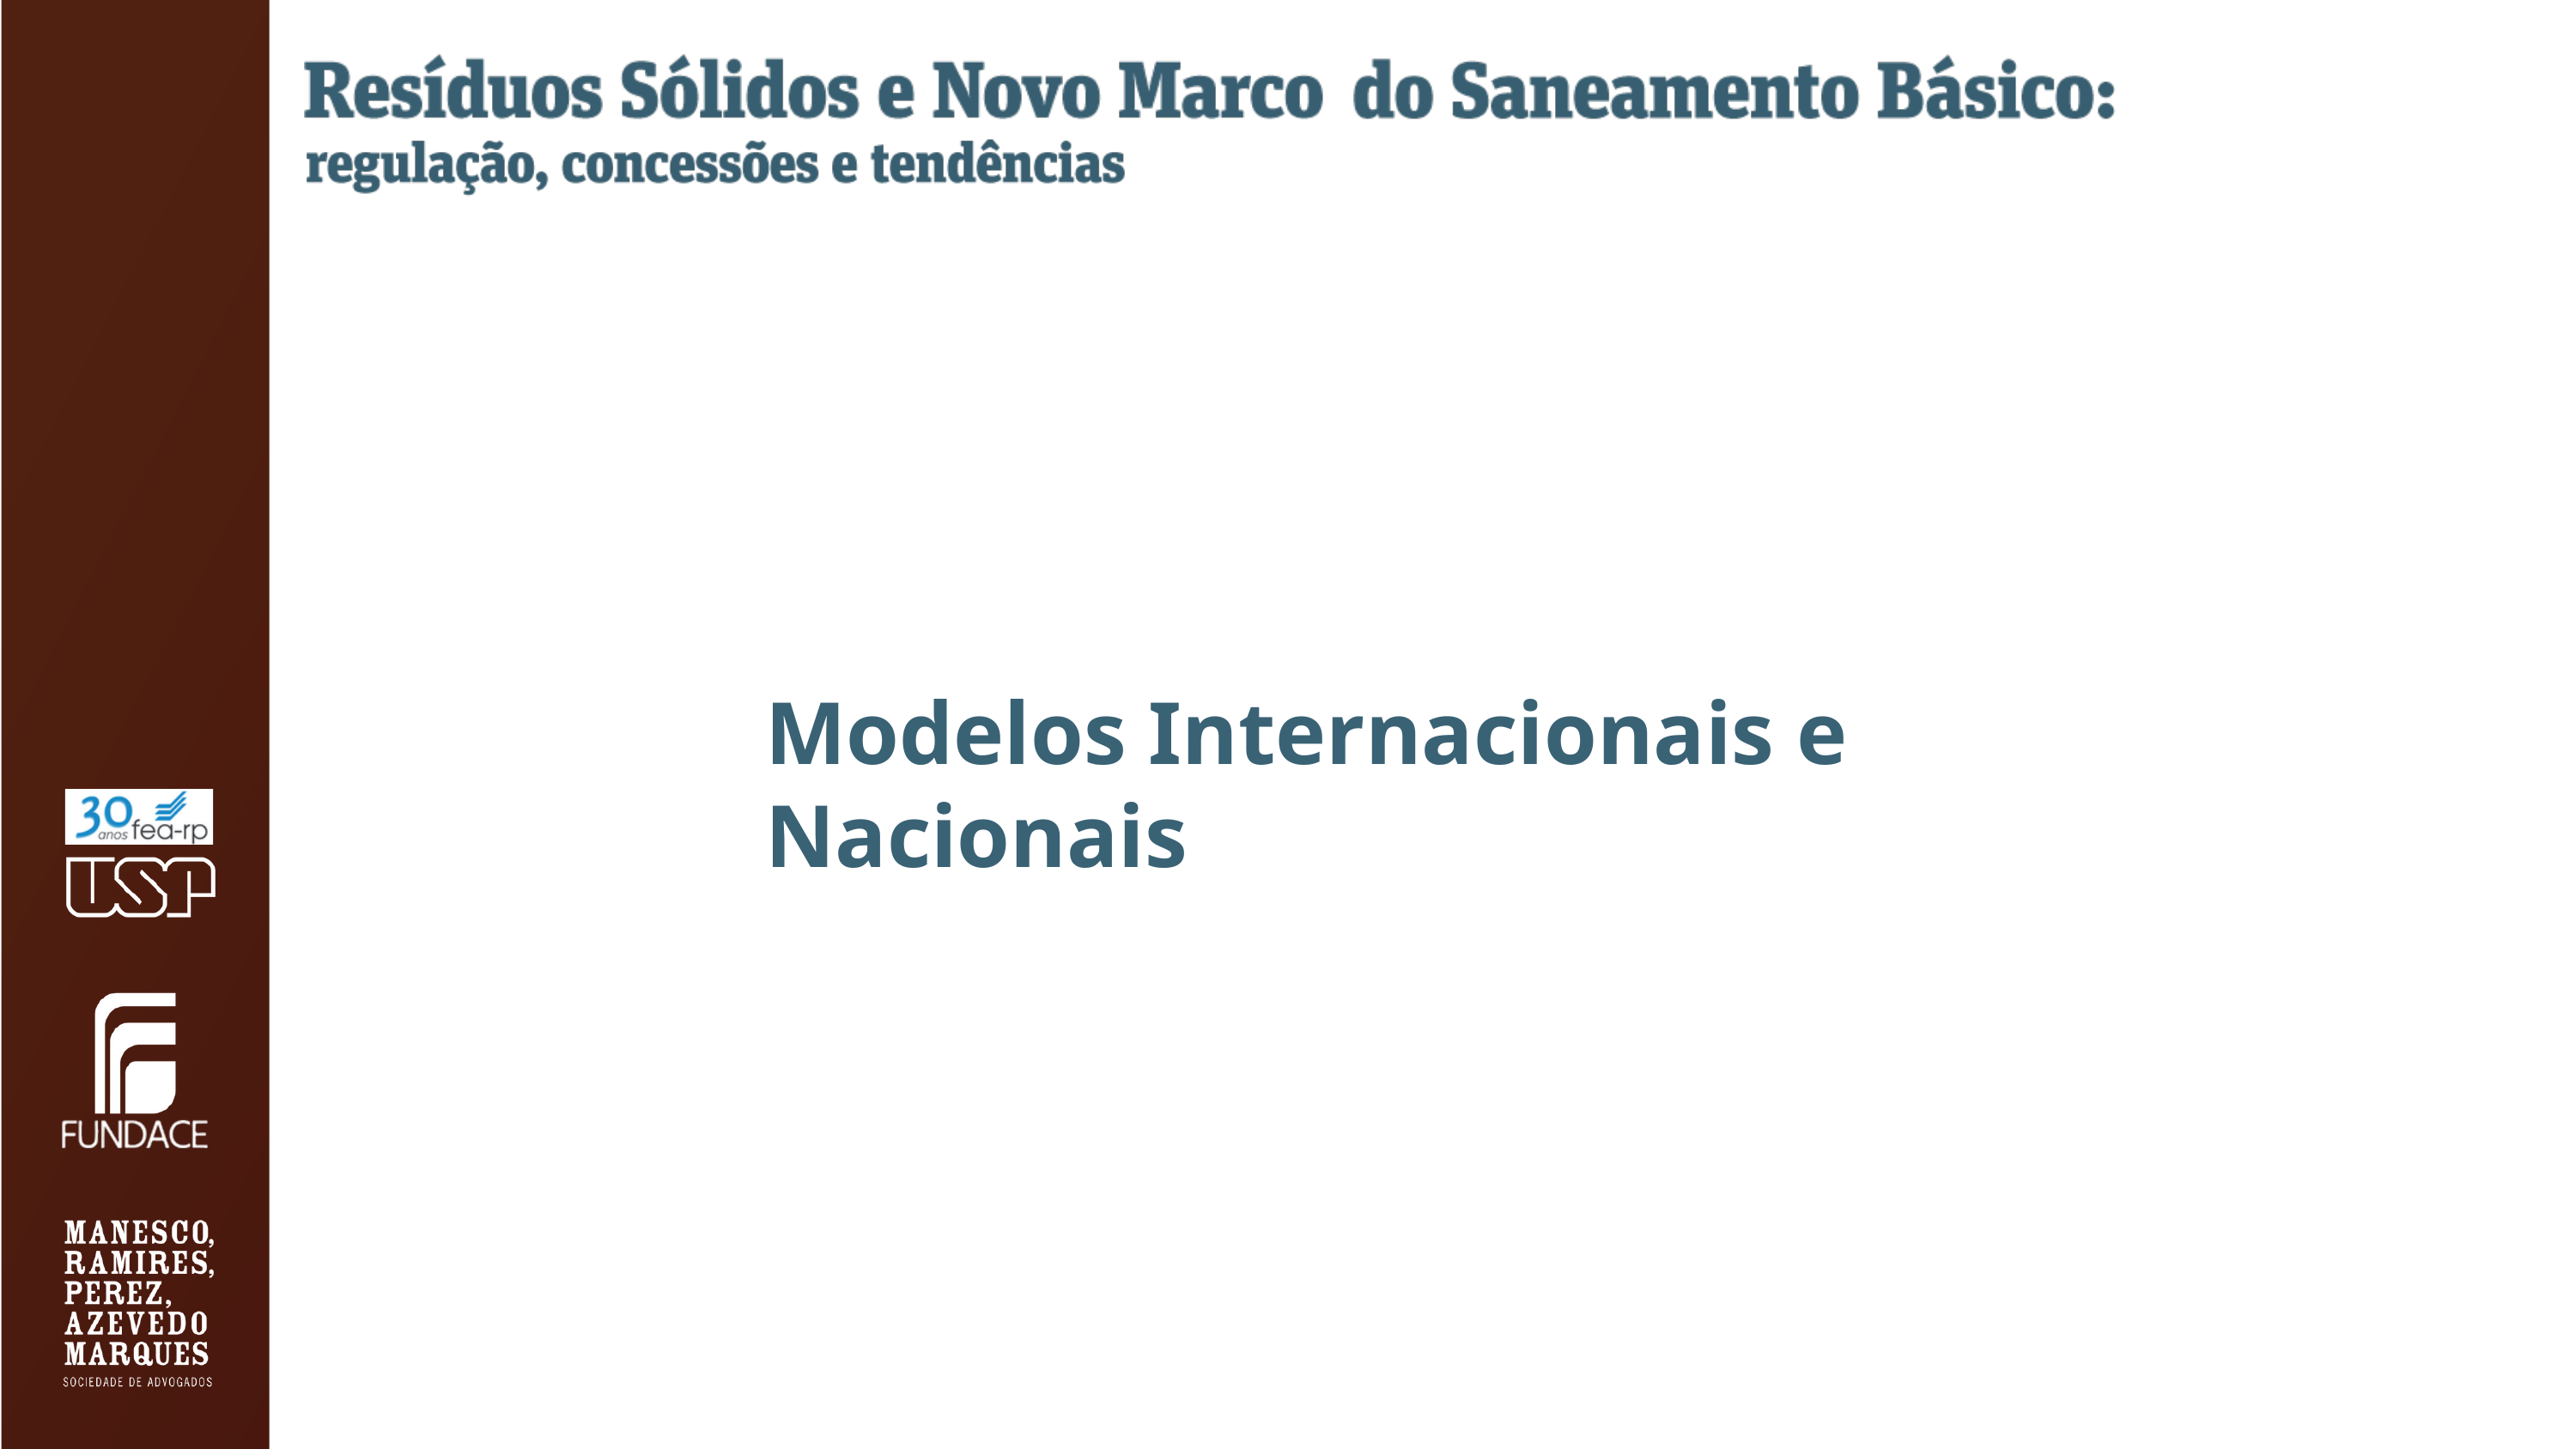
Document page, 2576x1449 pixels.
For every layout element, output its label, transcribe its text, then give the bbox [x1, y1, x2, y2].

picture [302, 45, 2426, 206]
text_box Modelos Internacionais e Nacionais [752, 672, 2299, 891]
picture [0, 0, 270, 1449]
